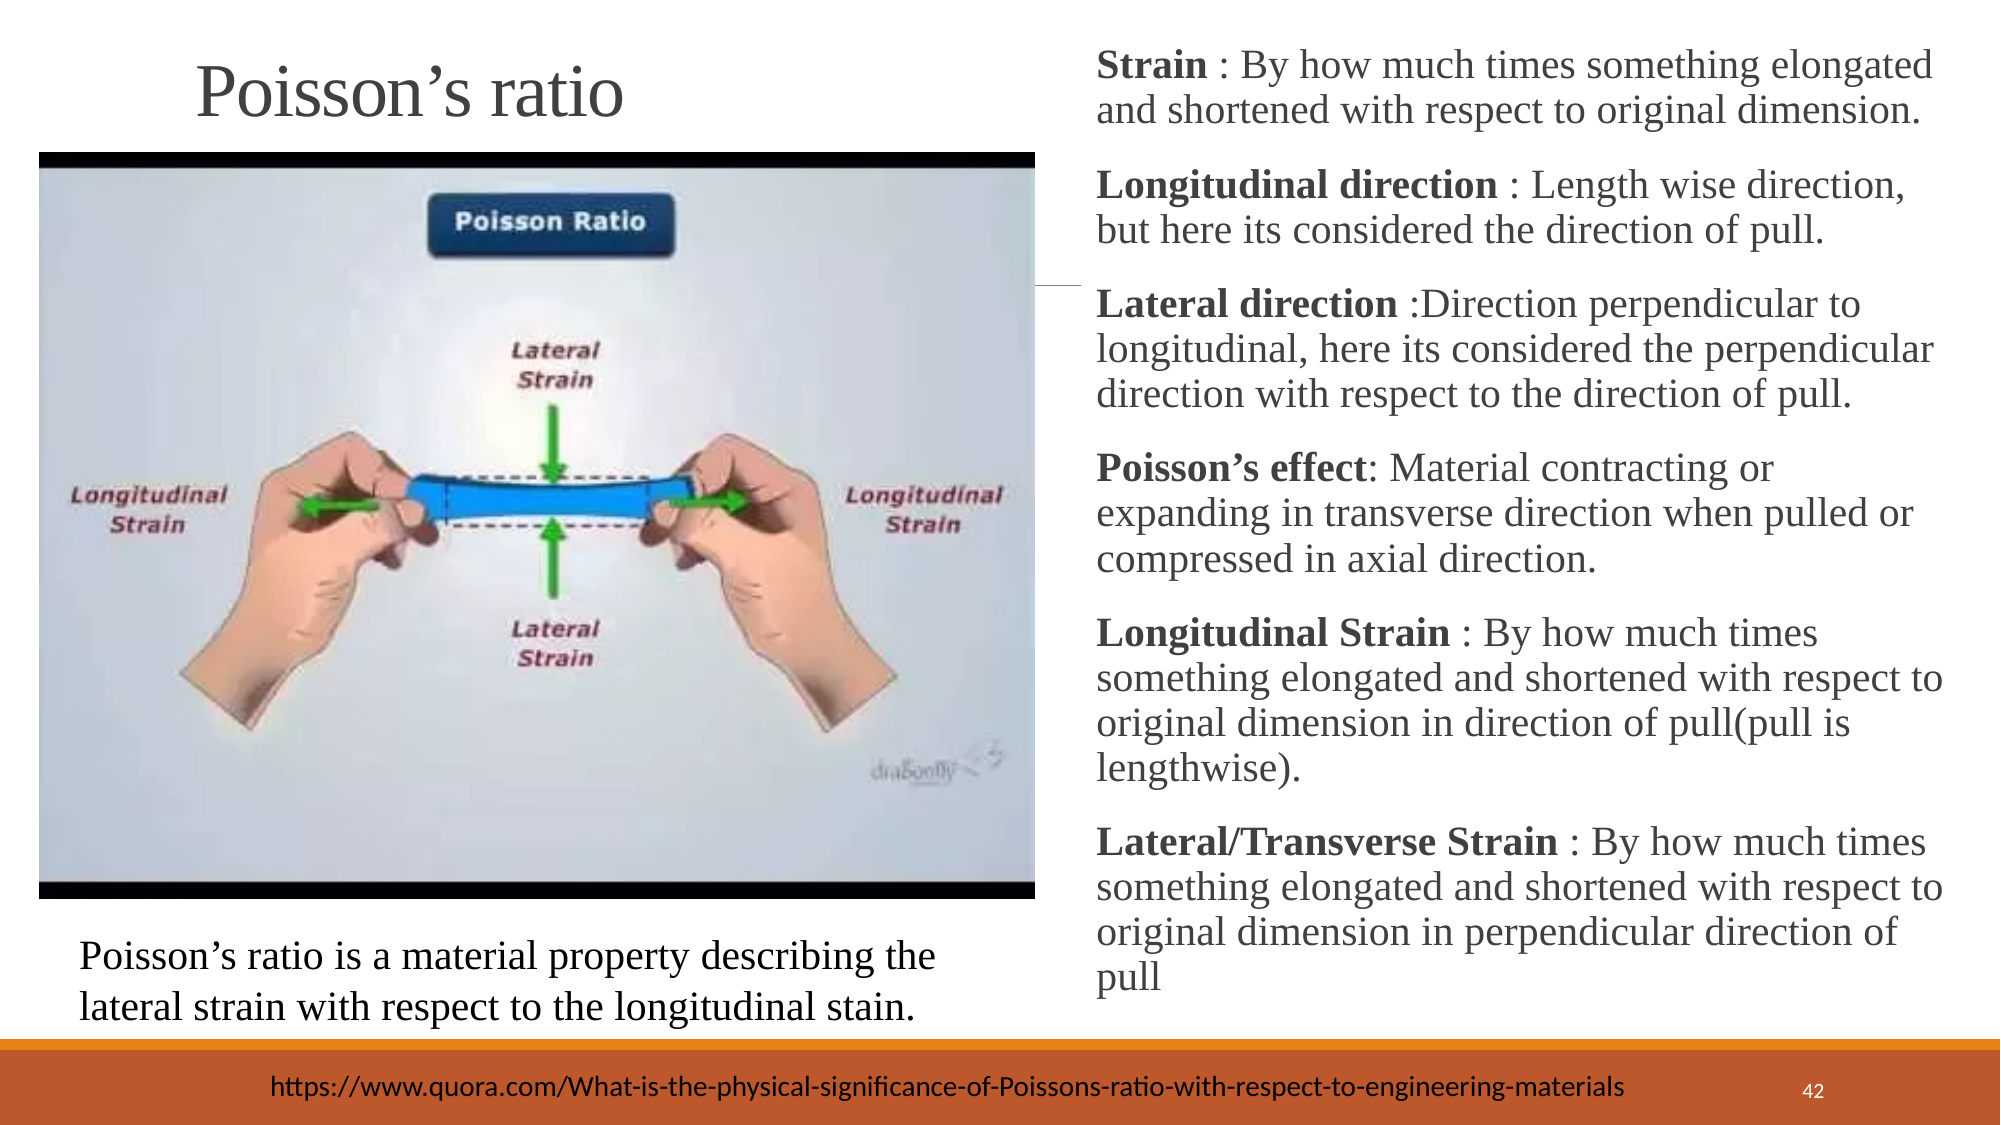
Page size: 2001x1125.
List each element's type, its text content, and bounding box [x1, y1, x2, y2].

list Strain : By how much times something elongated and shortened with respect to original dimension. Longitudinal direction : Length wise direction, but here its considered the direction of pull. Lateral direction :Direction perpendicular to longitudinal, here its considered the perpendicular direction with respect to the direction of pull. Poisson’s effect: Material contracting or expanding in transverse direction when pulled or compressed in axial direction. Longitudinal Strain : By how much times something elongated and shortened with respect to original dimension in direction of pull(pull is lengthwise). Lateral/Transverse Strain : By how much times something elongated and shortened with respect to original dimension in perpendicular direction of pull [1081, 35, 1950, 1017]
slide_number 42 [1624, 1059, 1840, 1120]
picture [39, 152, 1035, 900]
text_box https://www.quora.com/What-is-the-physical-significance-of-Poissons-ratio-with-respect-to-engineering-materials [255, 1059, 1814, 1110]
title Poisson’s ratio [180, 47, 1081, 140]
text_box Poisson’s ratio is a material property describing the lateral strain with respect to the longitudinal stain. [64, 921, 972, 1036]
